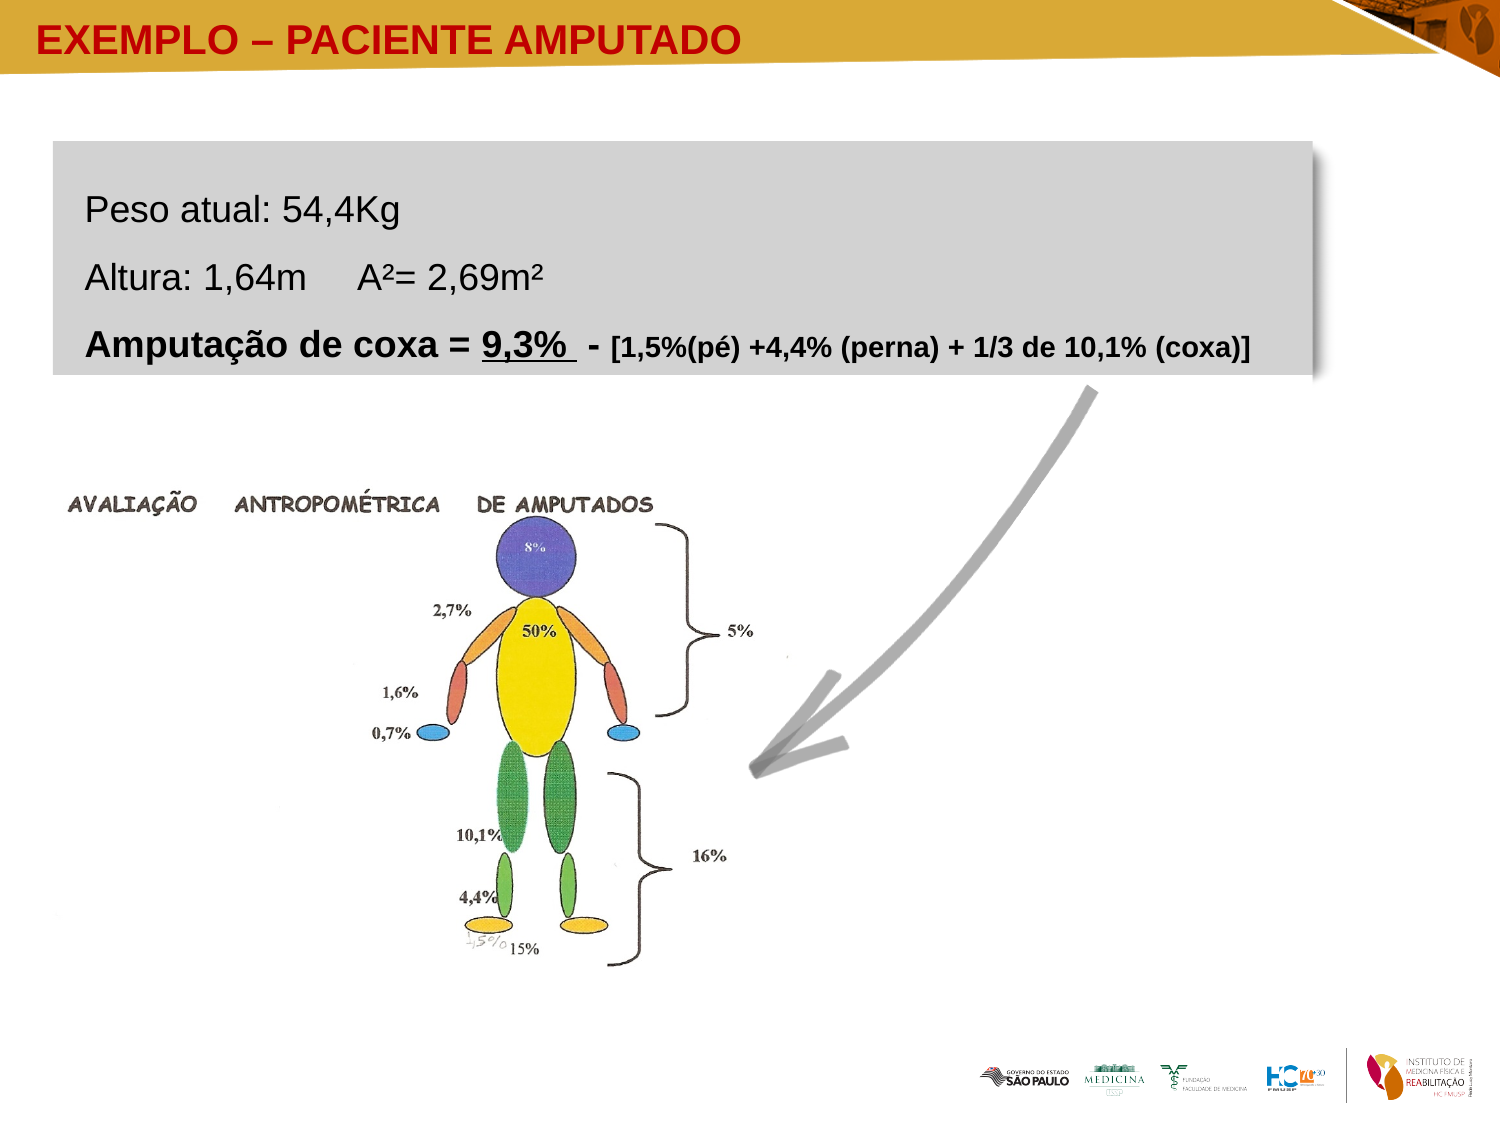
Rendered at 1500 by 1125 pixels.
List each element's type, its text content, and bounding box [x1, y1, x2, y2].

picture [979, 1067, 1069, 1087]
picture [42, 353, 1180, 969]
text_box [52, 140, 1314, 376]
picture [1160, 1065, 1247, 1091]
text_box EXEMPLO – PACIENTE AMPUTADO [20, 5, 1409, 71]
picture [1200, 142, 1450, 390]
picture [1267, 1065, 1325, 1091]
text_box Peso atual: 54,4Kg Altura: 1,64m A²= 2,69m² Amputação de coxa = 9,3% - [1,5%(pé) +4,4% (perna) + 1/3 de 10,1% (coxa)] [69, 155, 1312, 373]
picture [1367, 1054, 1473, 1100]
picture [0, 0, 1500, 78]
picture [1084, 1064, 1145, 1096]
